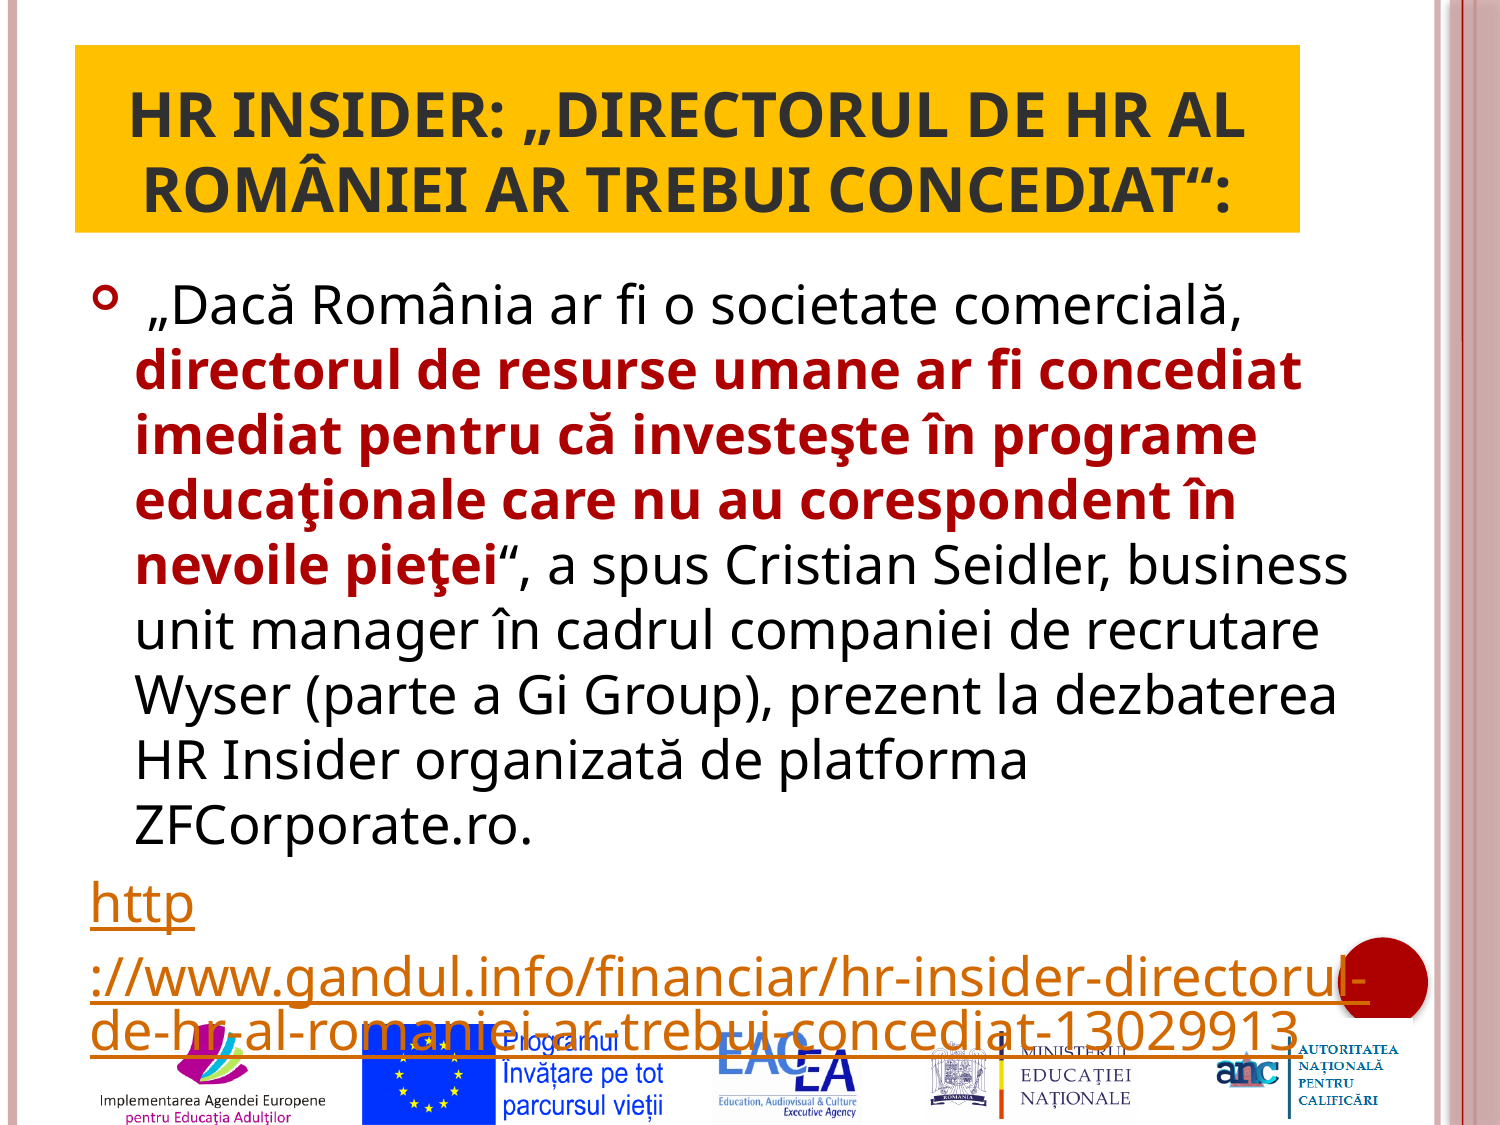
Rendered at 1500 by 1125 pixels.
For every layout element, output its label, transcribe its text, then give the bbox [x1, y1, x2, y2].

picture [1363, 1062, 1377, 1068]
picture [99, 1062, 325, 1125]
picture [1198, 1018, 1413, 1125]
list „Dacă România ar fi o societate comercială, directorul de resurse umane ar fi concediat imediat pentru că investeşte în programe educaţionale care nu au corespondent în nevoile pieţei“, a spus Cristian Seidler, business unit manager în cadrul companiei de recrutare Wyser (parte a Gi Group), prezent la dezbaterea HR Insider organizată de platforma ZFCorporate.ro. http://www.gandul.info/financiar/hr-insider-directorul-de-hr-al-romaniei-ar-trebui-concediat-13029913 [75, 262, 1400, 1062]
picture [362, 1062, 663, 1125]
picture [712, 1062, 863, 1125]
title HR Insider: „Directorul de HR al României ar trebui concediat“: [75, 45, 1300, 233]
